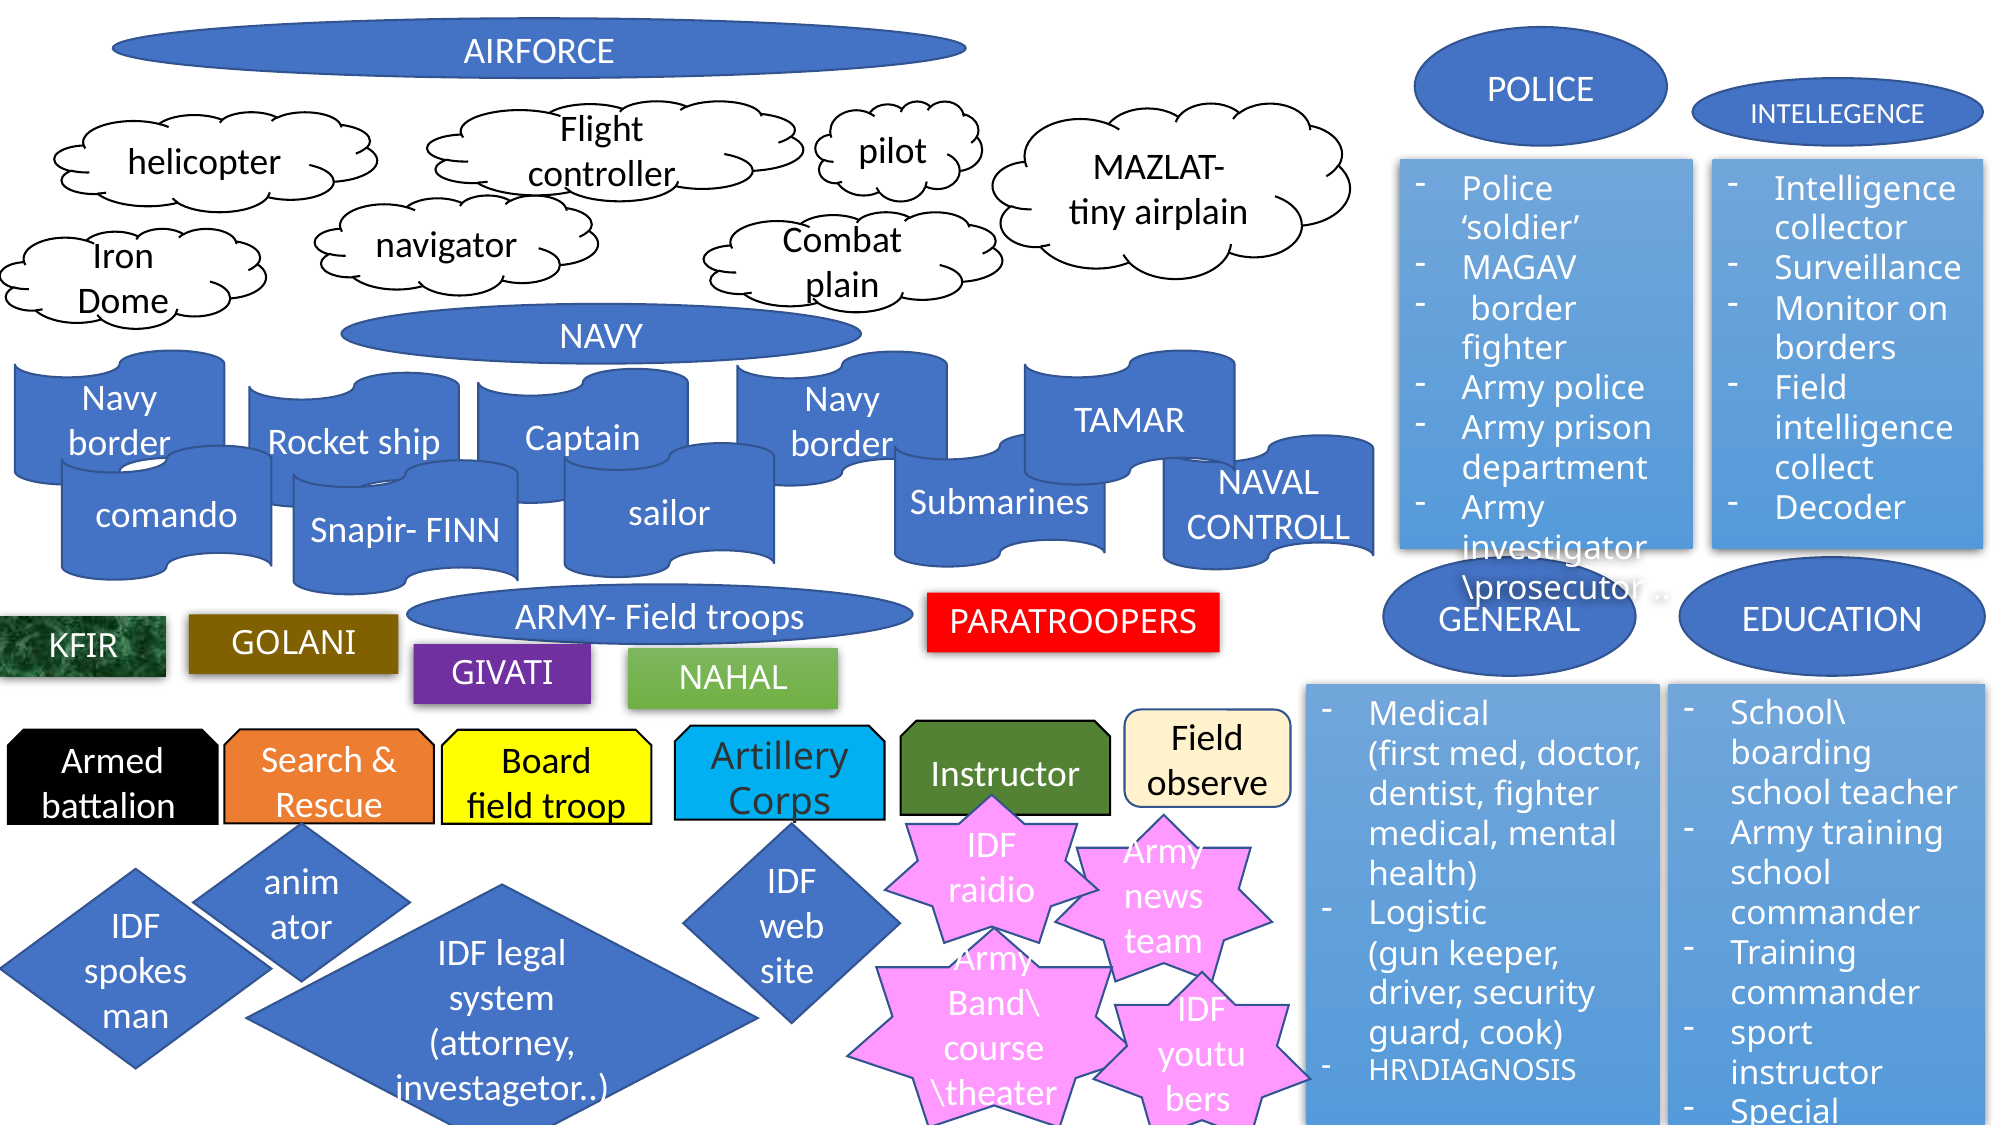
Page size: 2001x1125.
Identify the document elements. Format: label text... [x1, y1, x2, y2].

text_box helicopter [53, 111, 379, 214]
text_box Intelligence collector Surveillance Monitor on borders Field intelligence collect Decoder [1712, 159, 1984, 549]
text_box IDF legal system (attorney, investagetor..) [244, 883, 760, 1125]
text_box PARATROOPERS [927, 592, 1220, 653]
text_box Police ‘soldier’ MAGAV border fighter Army police Army prison department Army investigator \prosecutor .. [1399, 159, 1693, 549]
text_box Navy border [13, 349, 226, 486]
text_box Submarines [894, 433, 1106, 568]
text_box IDF website [681, 822, 902, 1025]
text_box Army news team [1053, 813, 1275, 983]
text_box Snapir- FINN [292, 459, 519, 596]
text_box ARMY- Field troops [406, 583, 914, 645]
text_box pilot [814, 100, 984, 203]
text_box Instructor [899, 719, 1112, 816]
text_box MAZLAT- tiny airplain [991, 102, 1352, 281]
text_box NAVY [340, 302, 863, 365]
text_box INTELLEGENCE [1691, 77, 1985, 147]
text_box School\boarding school teacher Army training school commander Training commander sport instructor Special population [1668, 684, 1985, 1125]
text_box Iron Dome [0, 227, 268, 330]
text_box GENERAL [1382, 559, 1637, 677]
text_box Artillery Corps [673, 724, 886, 821]
text_box Armed battalion [6, 728, 219, 825]
text_box Flight controller [425, 100, 805, 203]
text_box NAHAL [628, 648, 838, 709]
text_box AIRFORCE [111, 17, 967, 80]
text_box Medical (first med, doctor, dentist, fighter medical, mental health) Logistic (gun keeper, driver, security guard, cook) HR\DIAGNOSIS [1306, 684, 1660, 1125]
text_box Combat plain [702, 211, 1004, 314]
text_box comando [60, 444, 273, 581]
text_box animator [191, 822, 412, 983]
text_box Army Band\ course \theater [845, 928, 1125, 1125]
text_box Rocket ship [248, 371, 460, 508]
text_box IDF spokesman [0, 867, 274, 1070]
text_box POLICE [1413, 25, 1668, 147]
text_box navigator [313, 194, 600, 297]
text_box NAVAL CONTROLL [1162, 434, 1375, 571]
text_box Navy border [736, 350, 948, 487]
text_box IDF youtubers [1091, 970, 1313, 1125]
text_box EDUCATION [1678, 560, 1986, 677]
text_box GOLANI [188, 614, 399, 674]
text_box TAMAR [1023, 349, 1236, 486]
text_box Field observe [1123, 708, 1292, 808]
text_box GIVATI [413, 644, 591, 704]
text_box IDF raidio [882, 793, 1101, 945]
text_box Board field troop [440, 728, 653, 825]
text_box sailor [563, 442, 776, 579]
text_box KFIR [0, 616, 166, 677]
text_box Search & Rescue [223, 728, 435, 825]
text_box Captain [477, 367, 689, 504]
